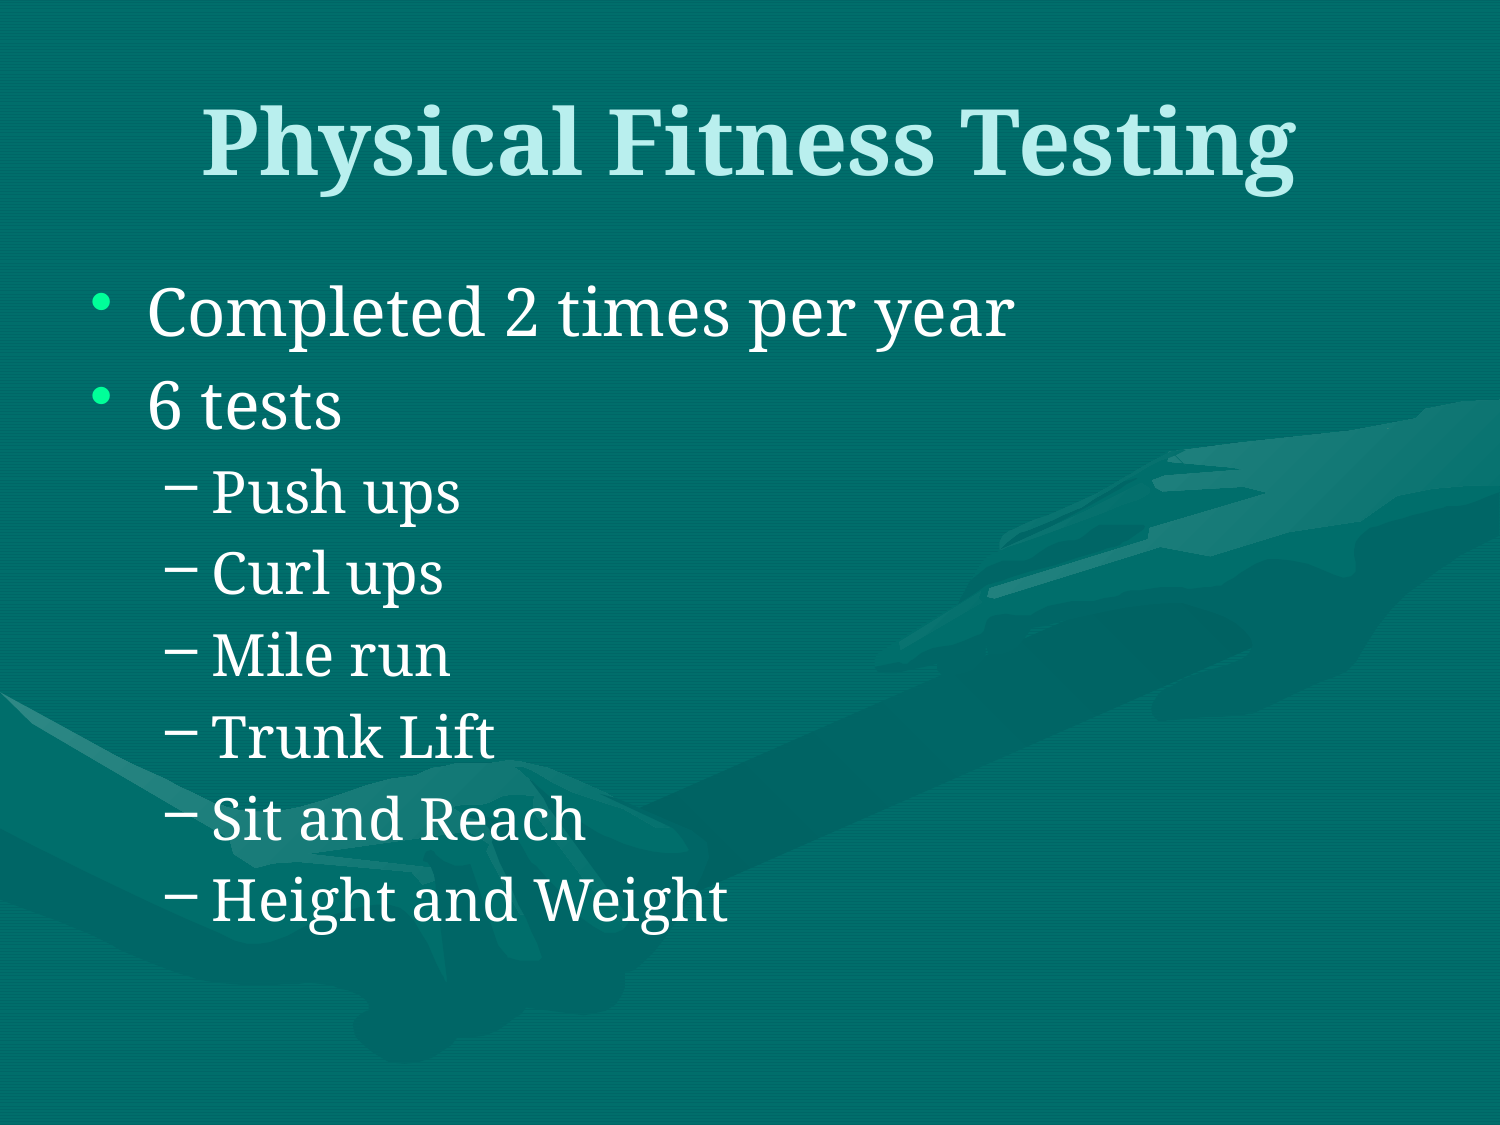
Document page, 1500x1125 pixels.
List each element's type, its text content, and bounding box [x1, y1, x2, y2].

list Completed 2 times per year 6 tests Push ups Curl ups Mile run Trunk Lift Sit and Reach Height and Weight [74, 262, 1426, 1001]
title Physical Fitness Testing [74, 44, 1426, 233]
